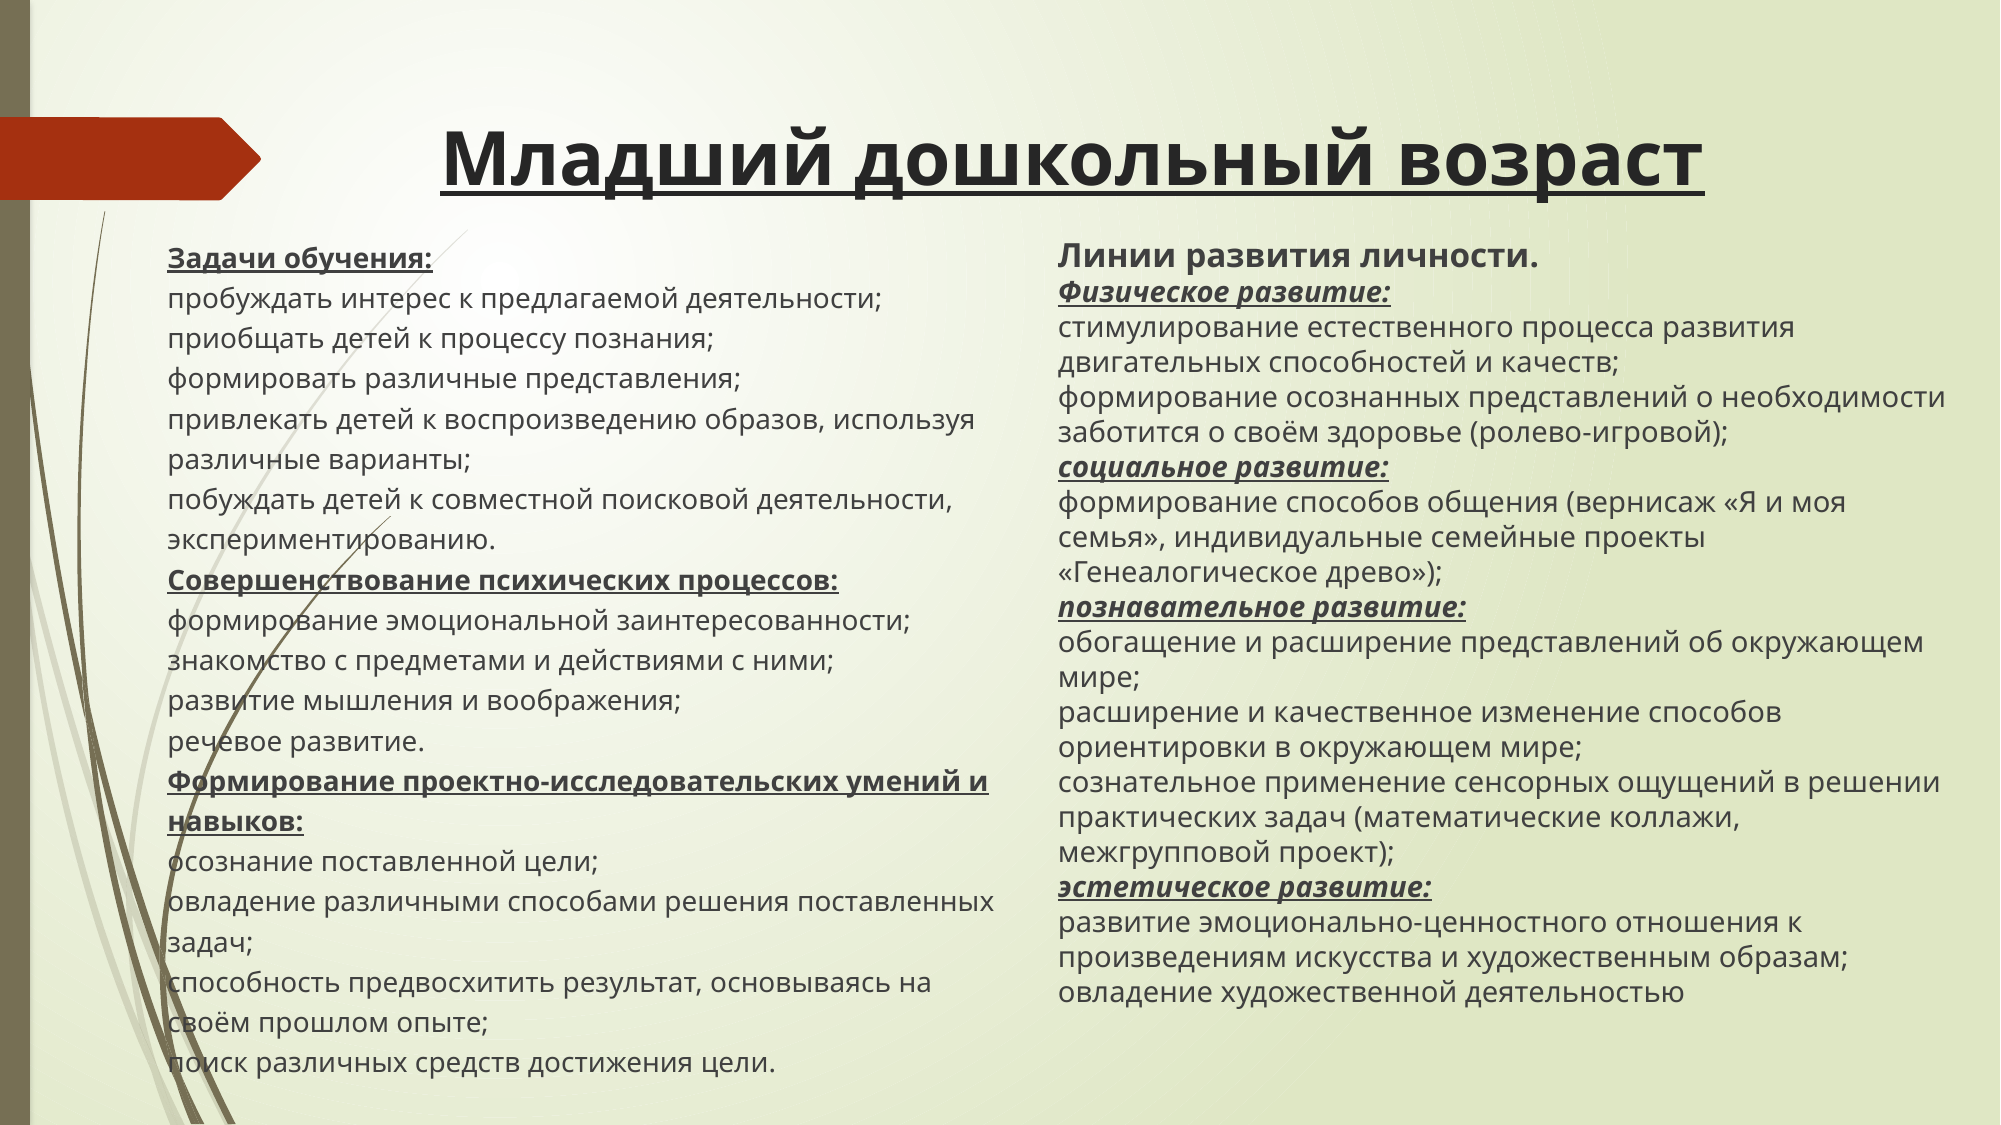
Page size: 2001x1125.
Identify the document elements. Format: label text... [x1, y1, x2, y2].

list Линии развития личности. Физическое развитие: стимулирование естественного процесса развития двигательных способностей и качеств; формирование осознанных представлений о необходимости заботится о своём здоровье (ролево-игровой); социальное развитие: формирование способов общения (вернисаж «Я и моя семья», индивидуальные семейные проекты «Генеалогическое древо»); познавательное развитие: обогащение и расширение представлений об окружающем мире; расширение и качественное изменение способов ориентировки в окружающем мире; сознательное применение сенсорных ощущений в решении практических задач (математические коллажи, межгрупповой проект); эстетическое развитие: развитие эмоционально-ценностного отношения к произведениям искусства и художественным образам; овладение художественной деятельностью [1042, 226, 1969, 1063]
title Младший дошкольный возраст [425, 102, 1888, 313]
list Задачи обучения: пробуждать интерес к предлагаемой деятельности; приобщать детей к процессу познания; формировать различные представления; привлекать детей к воспроизведению образов, используя различные варианты; побуждать детей к совместной поисковой деятельности, экспериментированию. Совершенствование психических процессов: формирование эмоциональной заинтересованности; знакомство с предметами и действиями с ними; развитие мышления и воображения; речевое развитие. Формирование проектно-исследовательских умений и навыков: осознание поставленной цели; овладение различными способами решения поставленных задач; способность предвосхитить результат, основываясь на своём прошлом опыте; поиск различных средств достижения цели. [152, 226, 1015, 1100]
